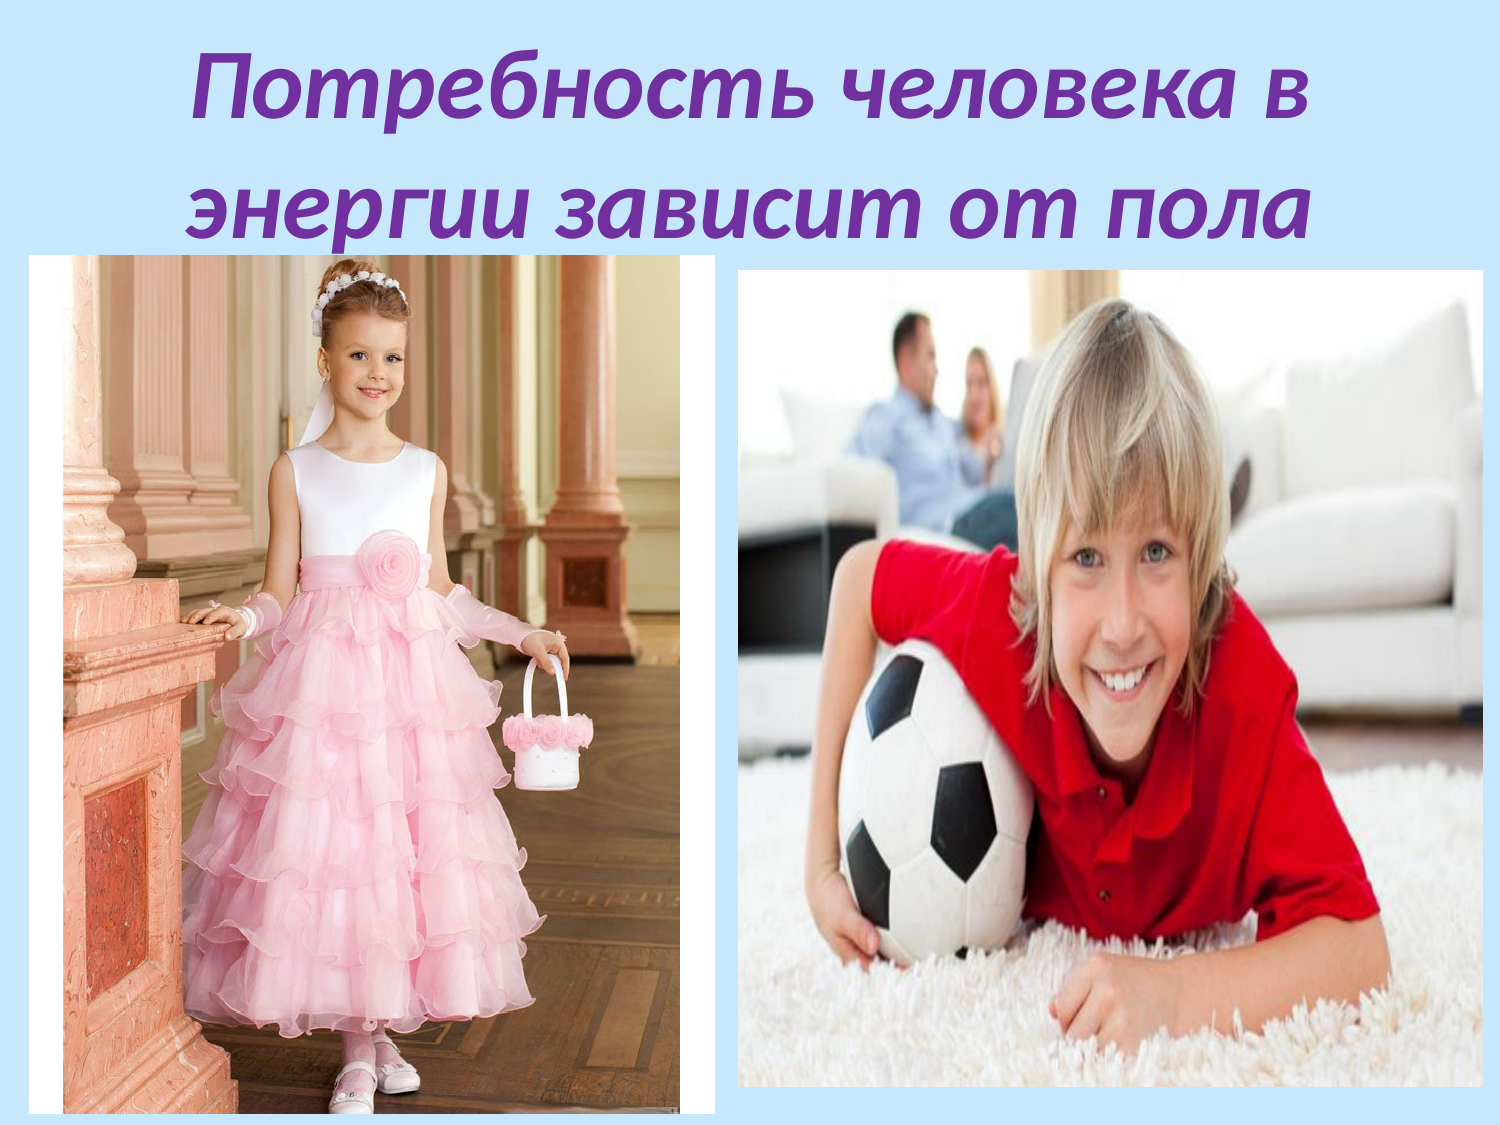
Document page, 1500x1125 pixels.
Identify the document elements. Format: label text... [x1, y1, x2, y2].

title Потребность человека в энергии зависит от пола [75, 45, 1425, 233]
picture [29, 255, 715, 1114]
picture [737, 270, 1483, 1087]
